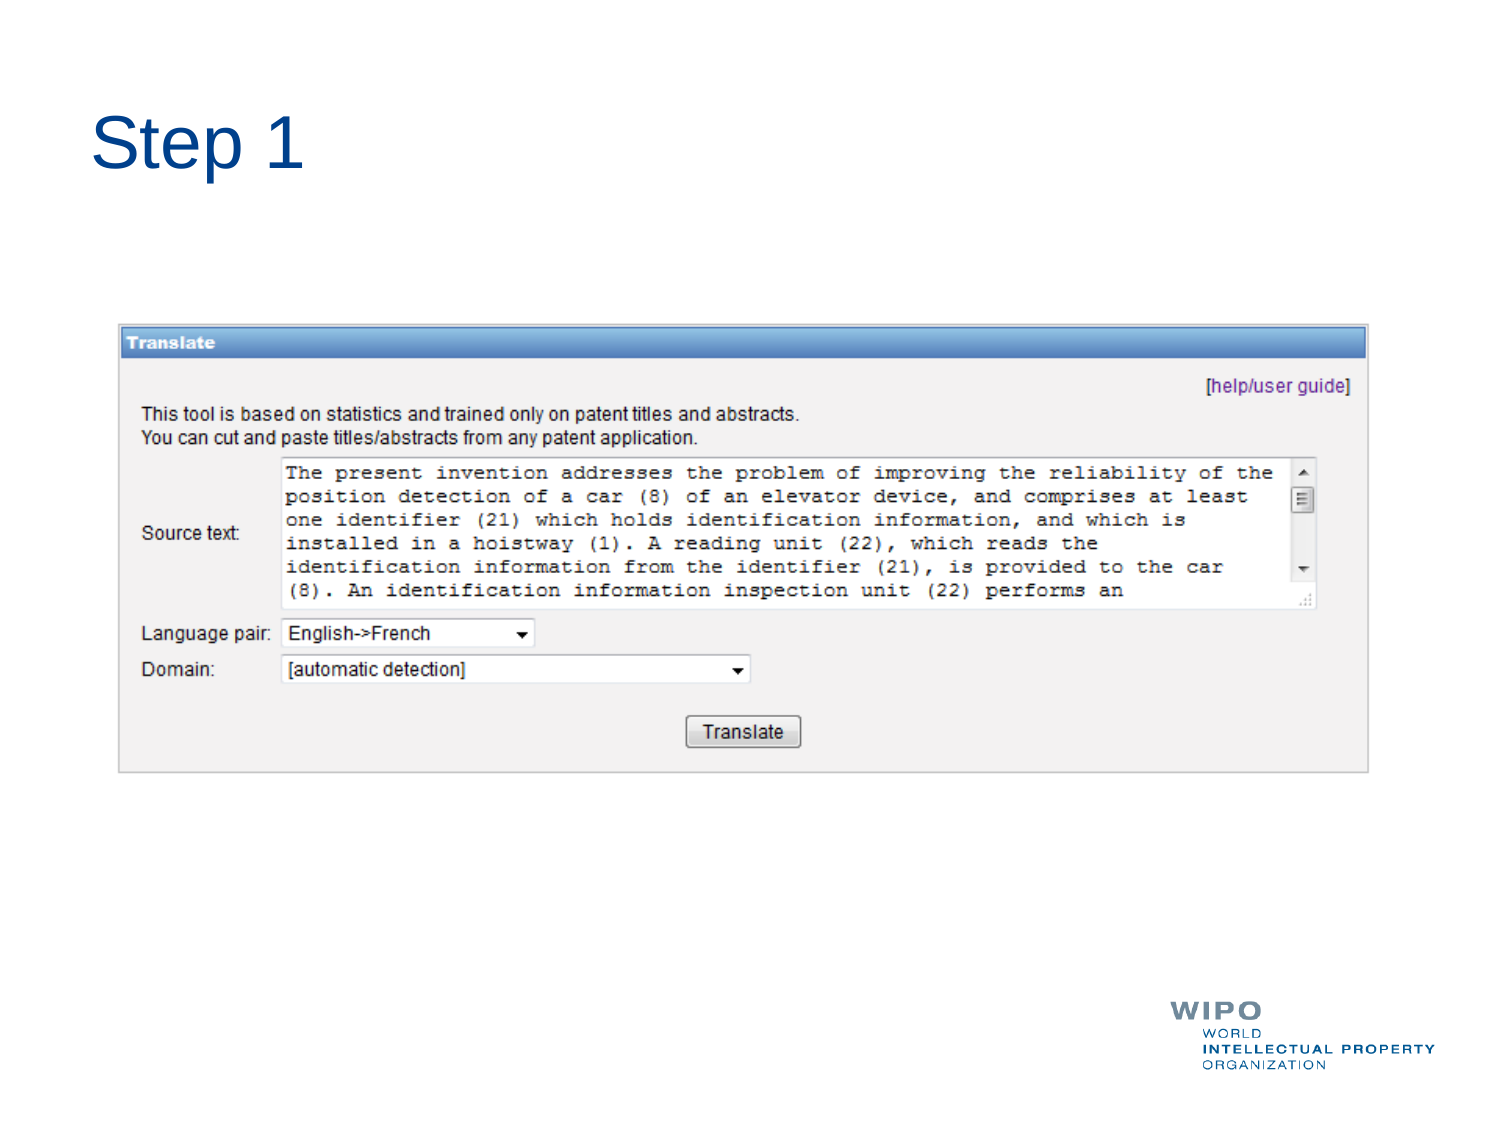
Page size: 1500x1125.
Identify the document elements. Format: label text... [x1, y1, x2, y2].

picture [0, 0, 1500, 1125]
title Step 1 [75, 45, 1425, 233]
